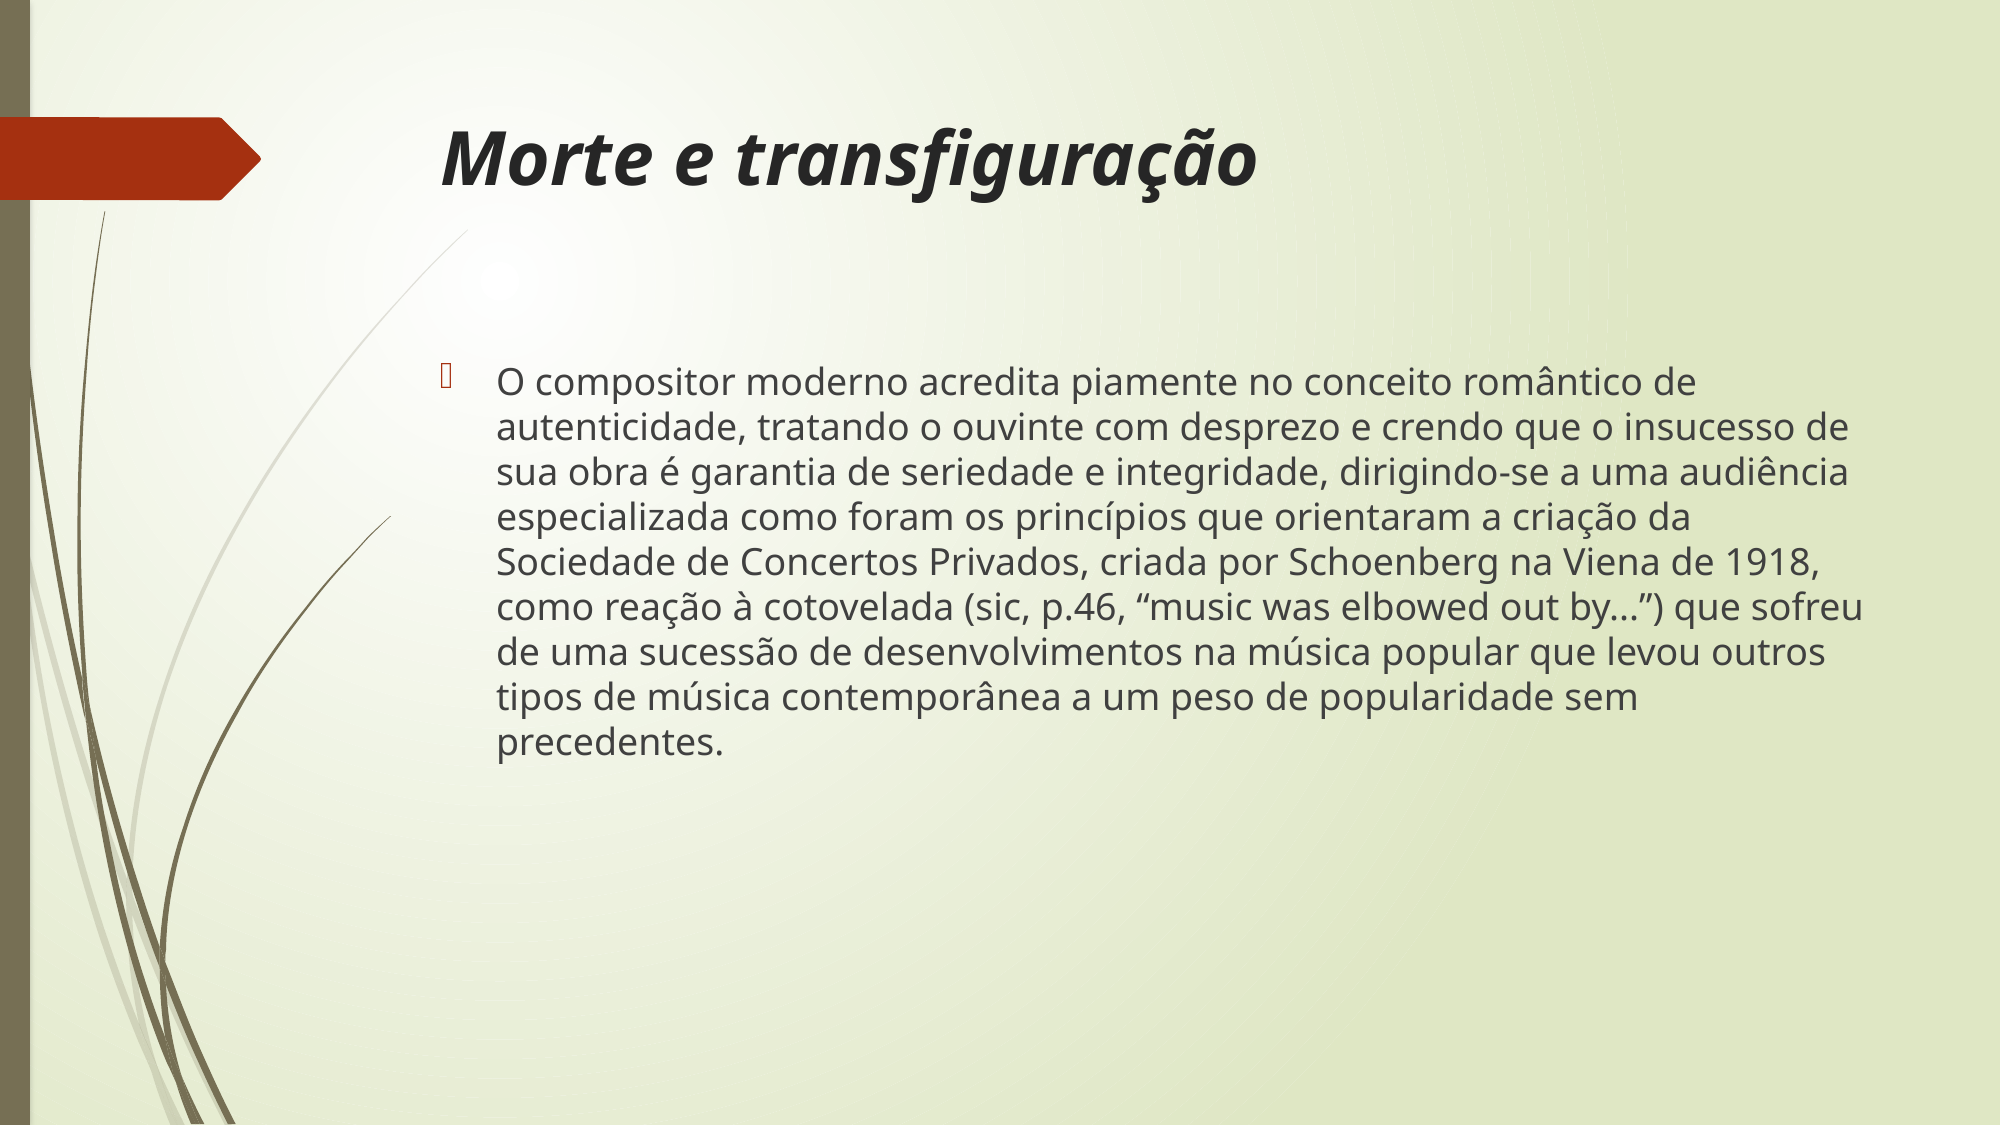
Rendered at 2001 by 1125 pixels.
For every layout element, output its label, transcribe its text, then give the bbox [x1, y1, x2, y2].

title Morte e transfiguração [425, 102, 1888, 313]
list O compositor moderno acredita piamente no conceito romântico de autenticidade, tratando o ouvinte com desprezo e crendo que o insucesso de sua obra é garantia de seriedade e integridade, dirigindo-se a uma audiência especializada como foram os princípios que orientaram a criação da Sociedade de Concertos Privados, criada por Schoenberg na Viena de 1918, como reação à cotovelada (sic, p.46, “music was elbowed out by...”) que sofreu de uma sucessão de desenvolvimentos na música popular que levou outros tipos de música contemporânea a um peso de popularidade sem precedentes. [424, 350, 1888, 970]
